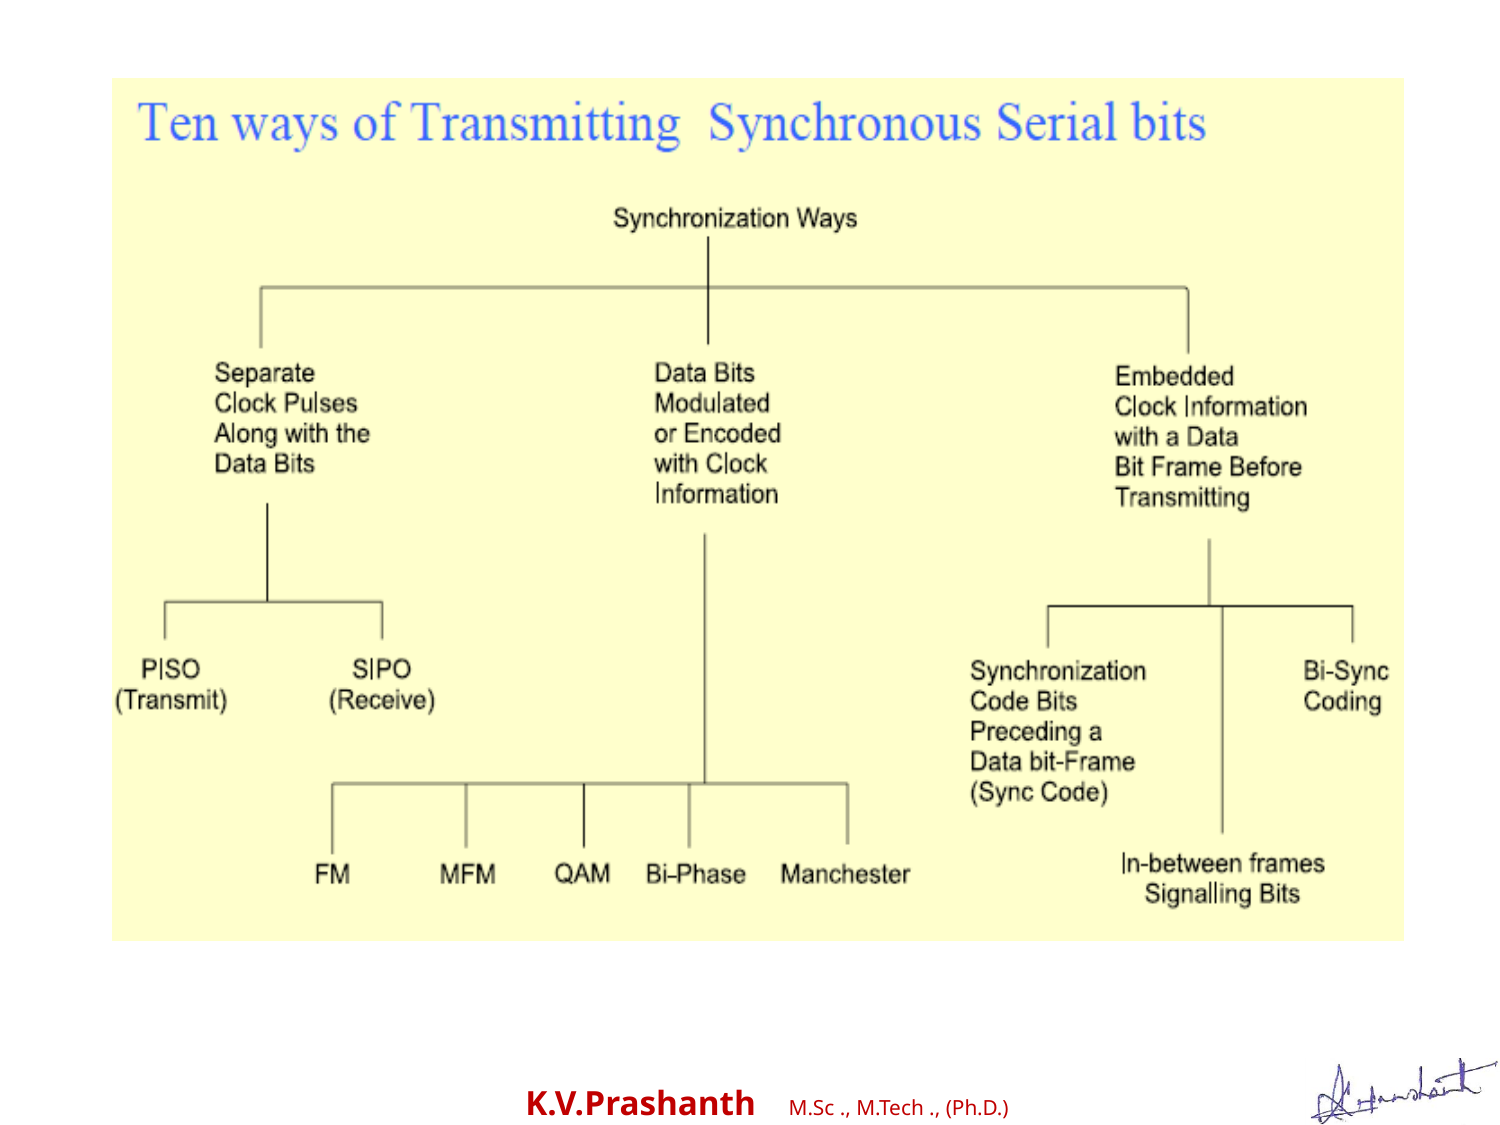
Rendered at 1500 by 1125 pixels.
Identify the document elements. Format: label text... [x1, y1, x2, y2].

footer K.V.Prashanth M.Sc ., M.Tech ., (Ph.D.) [488, 1086, 1046, 1119]
picture [1304, 1058, 1500, 1125]
picture [111, 77, 1404, 941]
